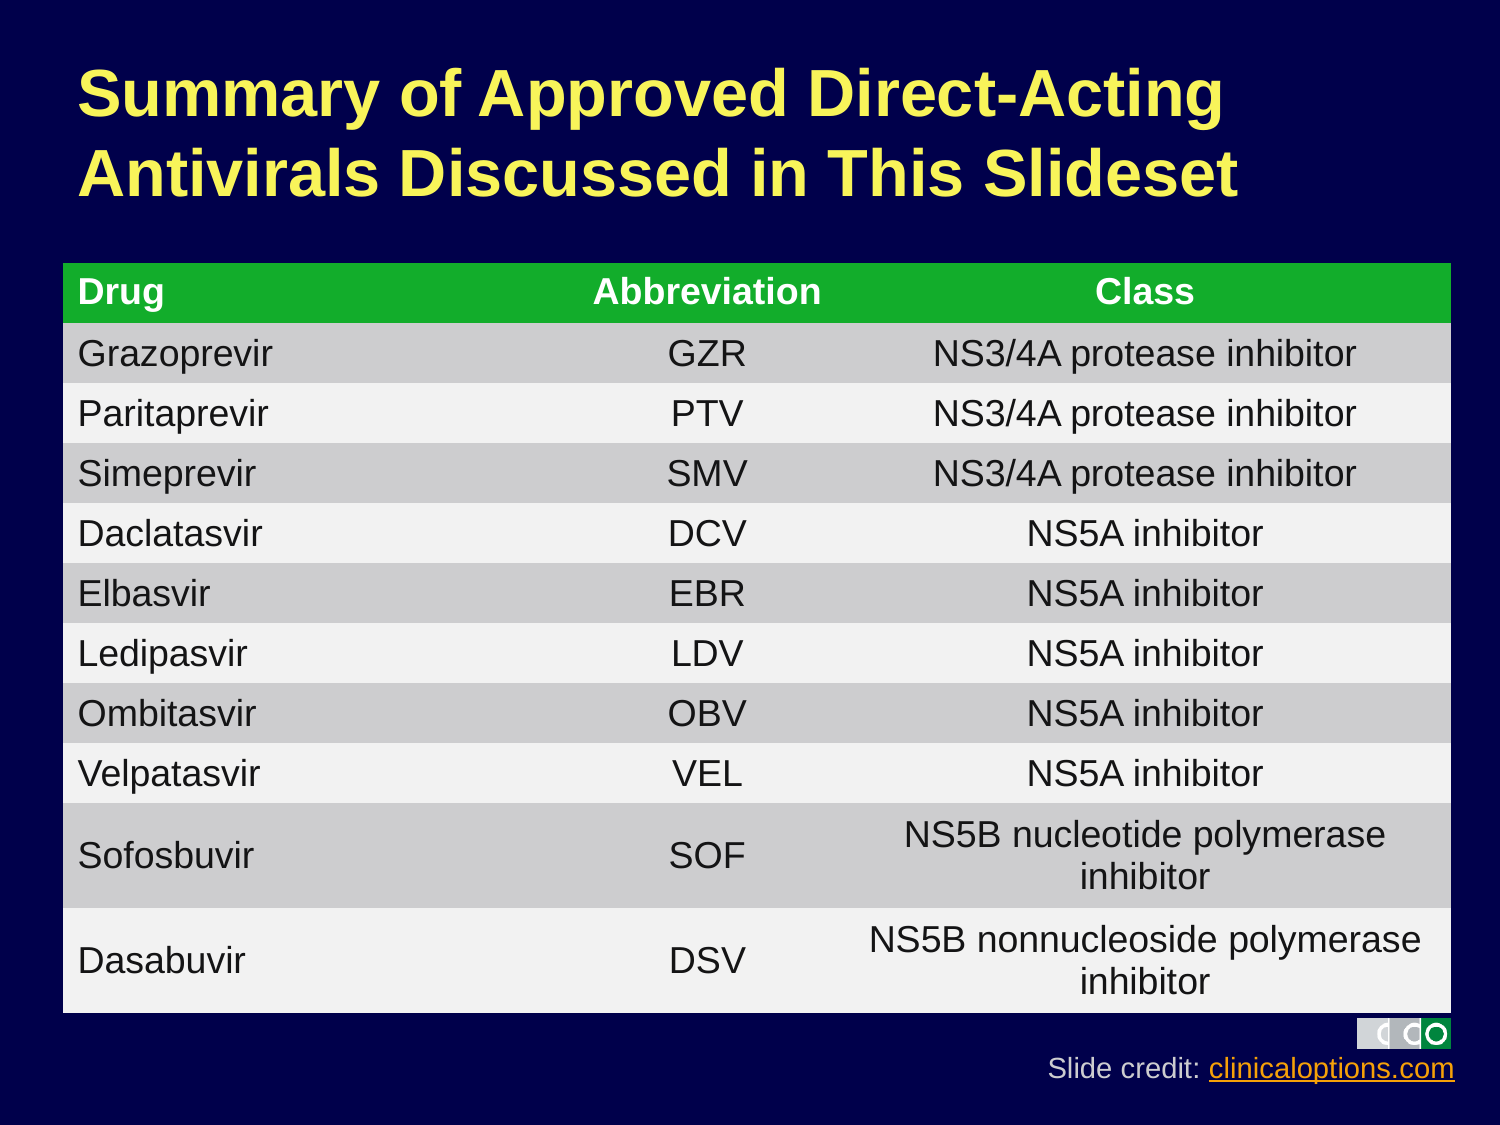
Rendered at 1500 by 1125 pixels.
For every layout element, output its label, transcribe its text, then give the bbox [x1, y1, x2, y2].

table_cell NS5A inhibitor [839, 683, 1451, 743]
table_cell EBR [576, 563, 839, 623]
table_cell NS3/4A protease inhibitor [839, 323, 1451, 383]
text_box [1031, 1018, 1471, 1093]
table_cell GZR [576, 323, 839, 383]
table_header Drug [63, 263, 576, 323]
table_cell Grazoprevir [63, 323, 576, 383]
table_cell Paritaprevir [63, 383, 576, 443]
table_cell Dasabuvir [63, 908, 576, 1013]
table_cell VEL [576, 743, 839, 803]
table_cell NS5A inhibitor [839, 563, 1451, 623]
table_cell DSV [576, 908, 839, 1013]
table_cell Sofosbuvir [63, 803, 576, 908]
table_cell NS3/4A protease inhibitor [839, 443, 1451, 503]
table_header Class [839, 263, 1451, 323]
table_cell Velpatasvir [63, 743, 576, 803]
table_cell SOF [576, 803, 839, 908]
table_cell Daclatasvir [63, 503, 576, 563]
table_cell DCV [576, 503, 839, 563]
table_cell Ledipasvir [63, 623, 576, 683]
table_cell OBV [576, 683, 839, 743]
table_cell SMV [576, 443, 839, 503]
table_cell NS5A inhibitor [839, 743, 1451, 803]
table_cell NS5B nucleotide polymerase inhibitor [839, 803, 1451, 908]
table_cell NS5A inhibitor [839, 623, 1451, 683]
table_cell NS5A inhibitor [839, 503, 1451, 563]
table_cell Elbasvir [63, 563, 576, 623]
table_header Abbreviation [576, 263, 839, 323]
table_cell LDV [576, 623, 839, 683]
title Summary of Approved Direct-Acting Antivirals Discussed in This Slideset [62, 39, 1447, 220]
table_cell NS5B nonnucleoside polymerase inhibitor [839, 908, 1451, 1013]
table_cell Simeprevir [63, 443, 576, 503]
table_cell Ombitasvir [63, 683, 576, 743]
table_cell PTV [576, 383, 839, 443]
table_cell NS3/4A protease inhibitor [839, 383, 1451, 443]
